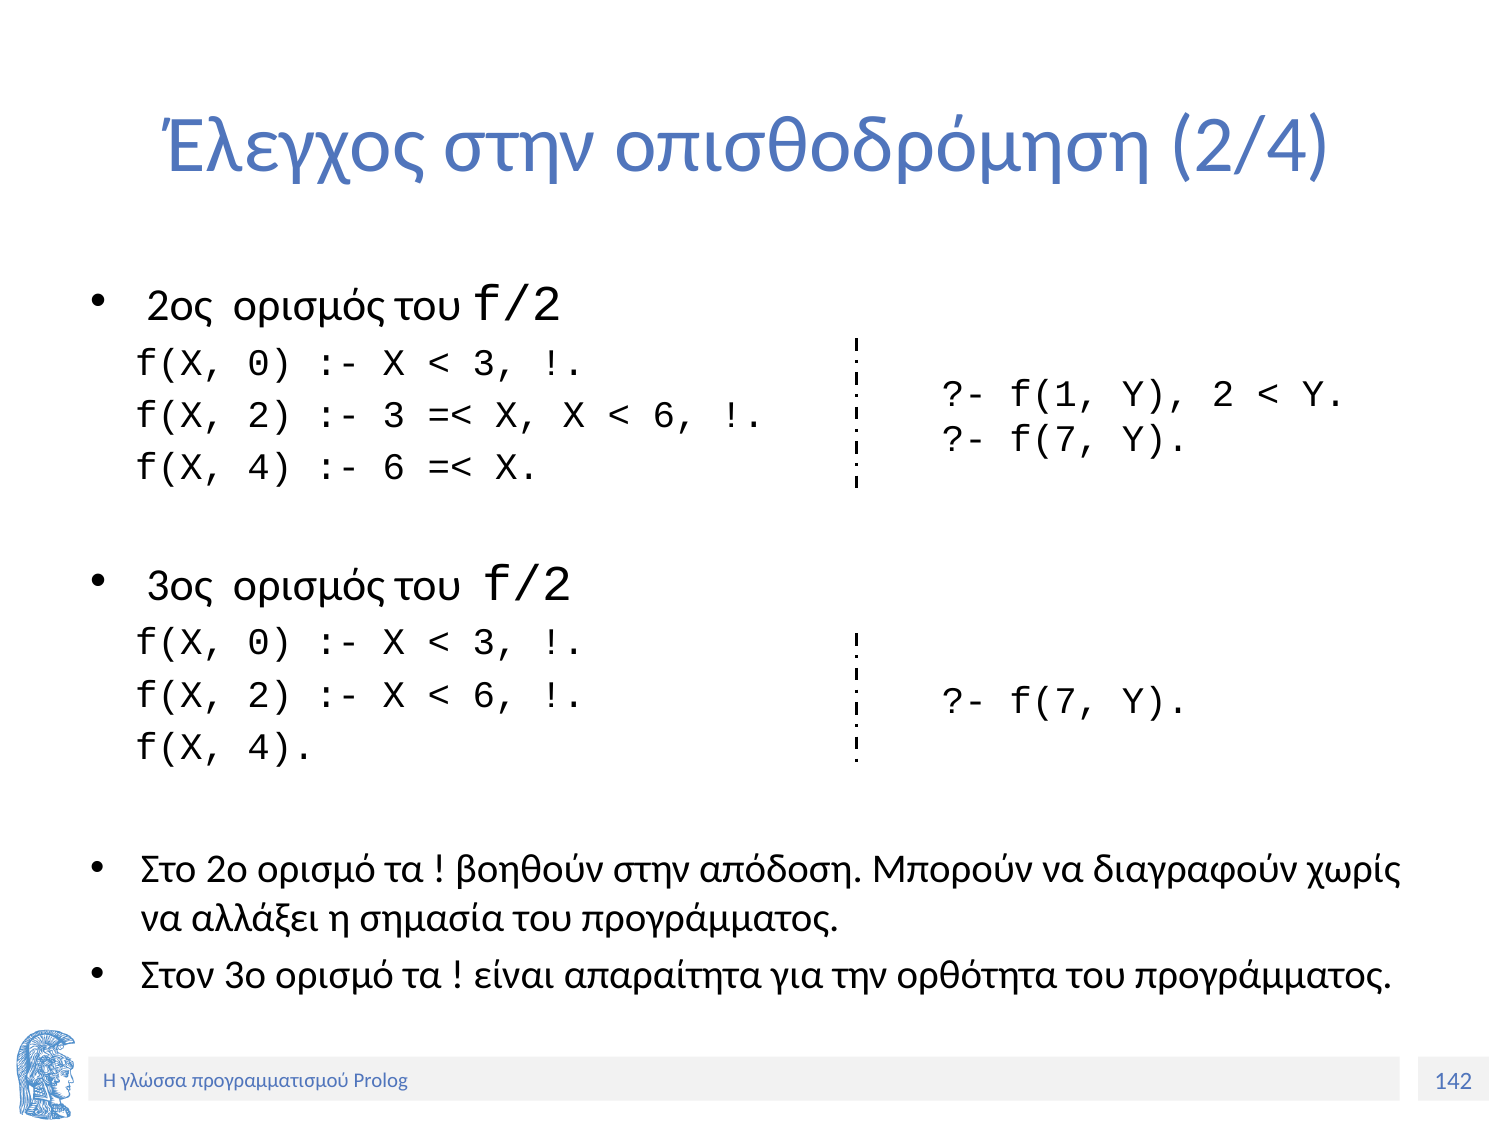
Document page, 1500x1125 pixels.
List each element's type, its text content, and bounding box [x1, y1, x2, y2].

text_box ?- f(1, Y), 2 < Y. ?- f(7, Y). [927, 361, 1372, 467]
text_box ?- f(7, Y). [927, 668, 1372, 729]
title Έλεγχος στην οπισθοδρόμηση (2/4) [75, 45, 1425, 233]
list 2ος ορισμός του f/2 f(X, 0) :- X < 3, !. f(X, 2) :- 3 =< X, X < 6, !. f(X, 4) :- 6 =< X. 3ος ορισμός του f/2 f(X, 0) :- X < 3, !. f(X, 2) :- X < 6, !. f(X, 4). [75, 262, 892, 776]
picture [9, 1026, 81, 1120]
list Στο 2ο ορισμό τα ! βοηθούν στην απόδοση. Μπορούν να διαγραφούν χωρίς να αλλάξει η σημασία του προγράμματος. Στον 3ο ορισμό τα ! είναι απαραίτητα για την ορθότητα του προγράμματος. [75, 834, 1425, 1047]
